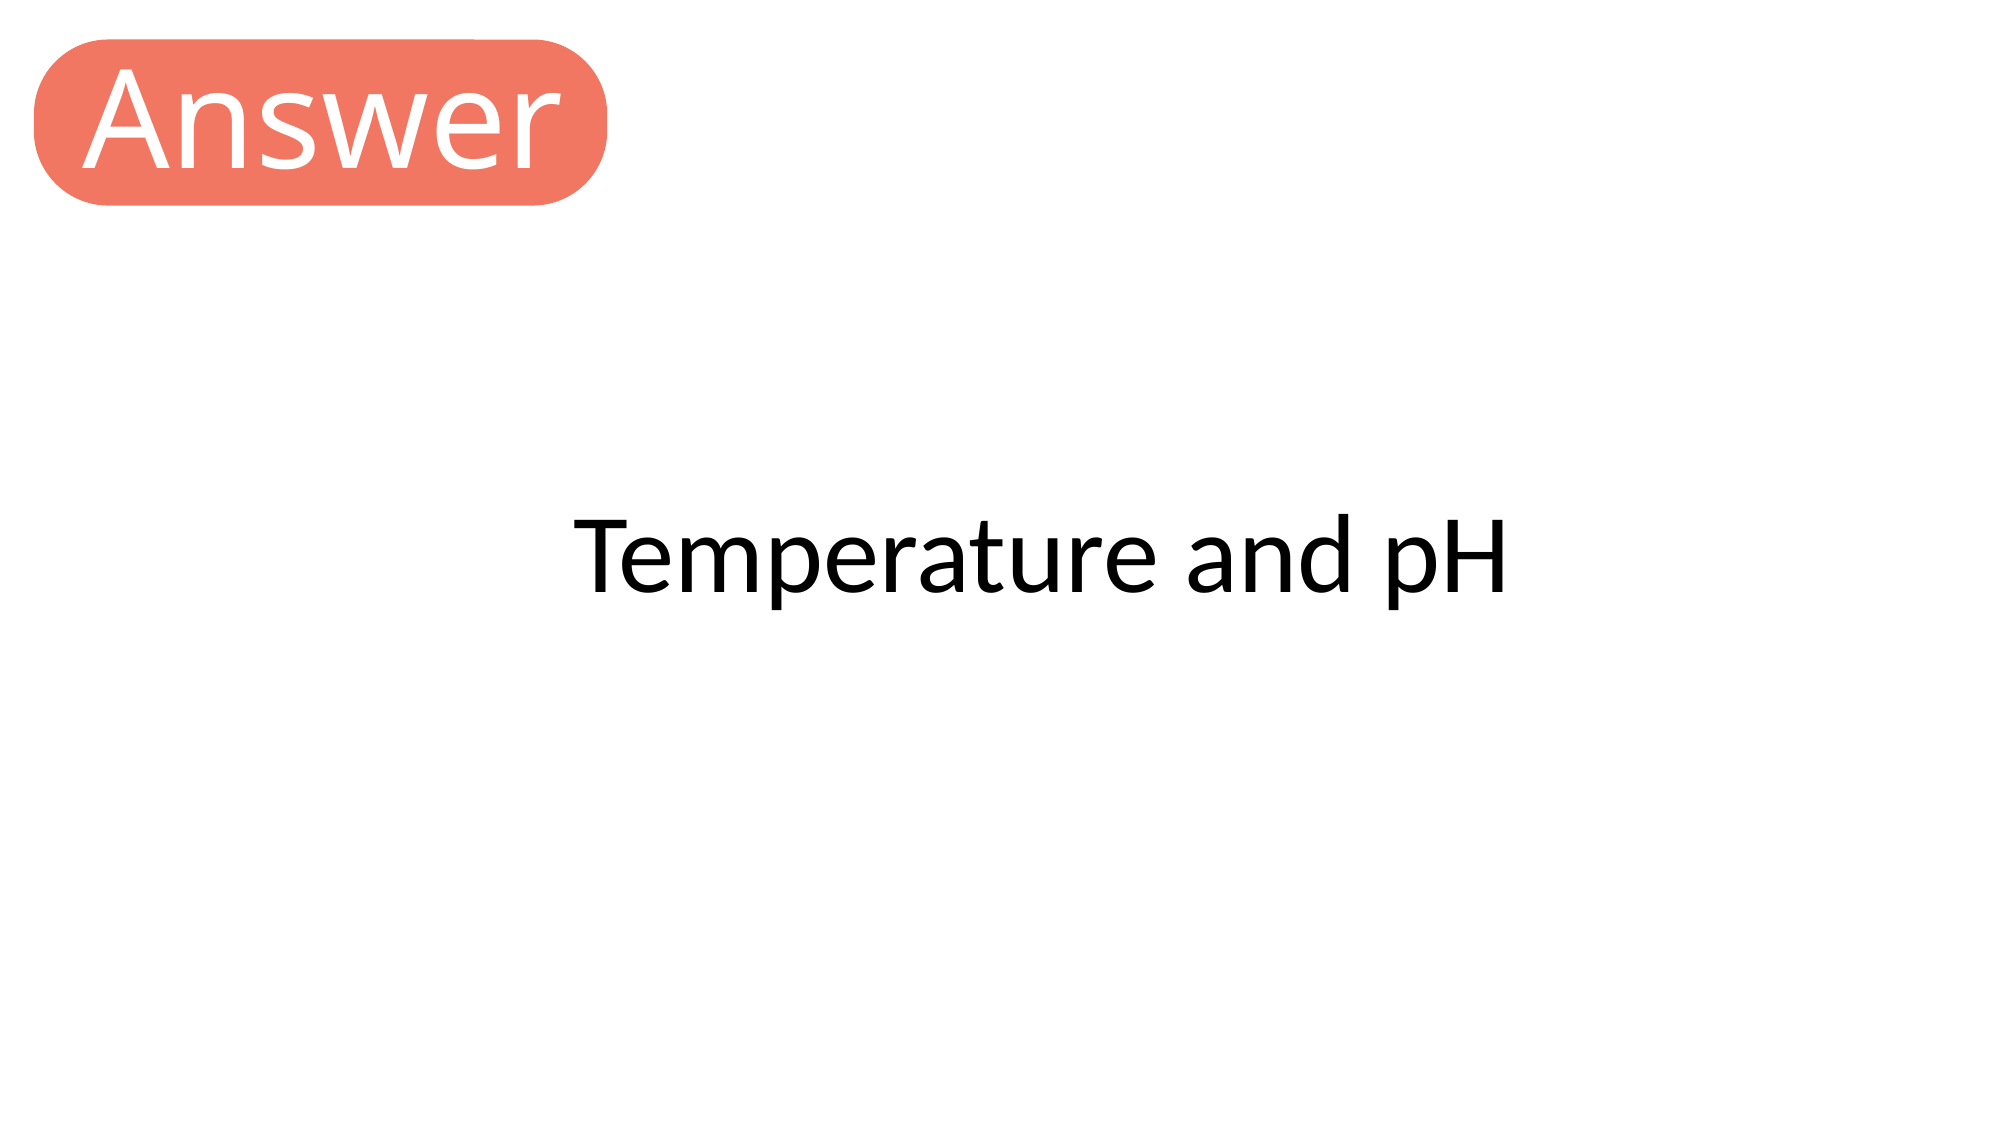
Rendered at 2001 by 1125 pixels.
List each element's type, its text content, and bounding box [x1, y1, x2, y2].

text_box Temperature and pH [166, 472, 1920, 623]
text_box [17, 23, 629, 206]
